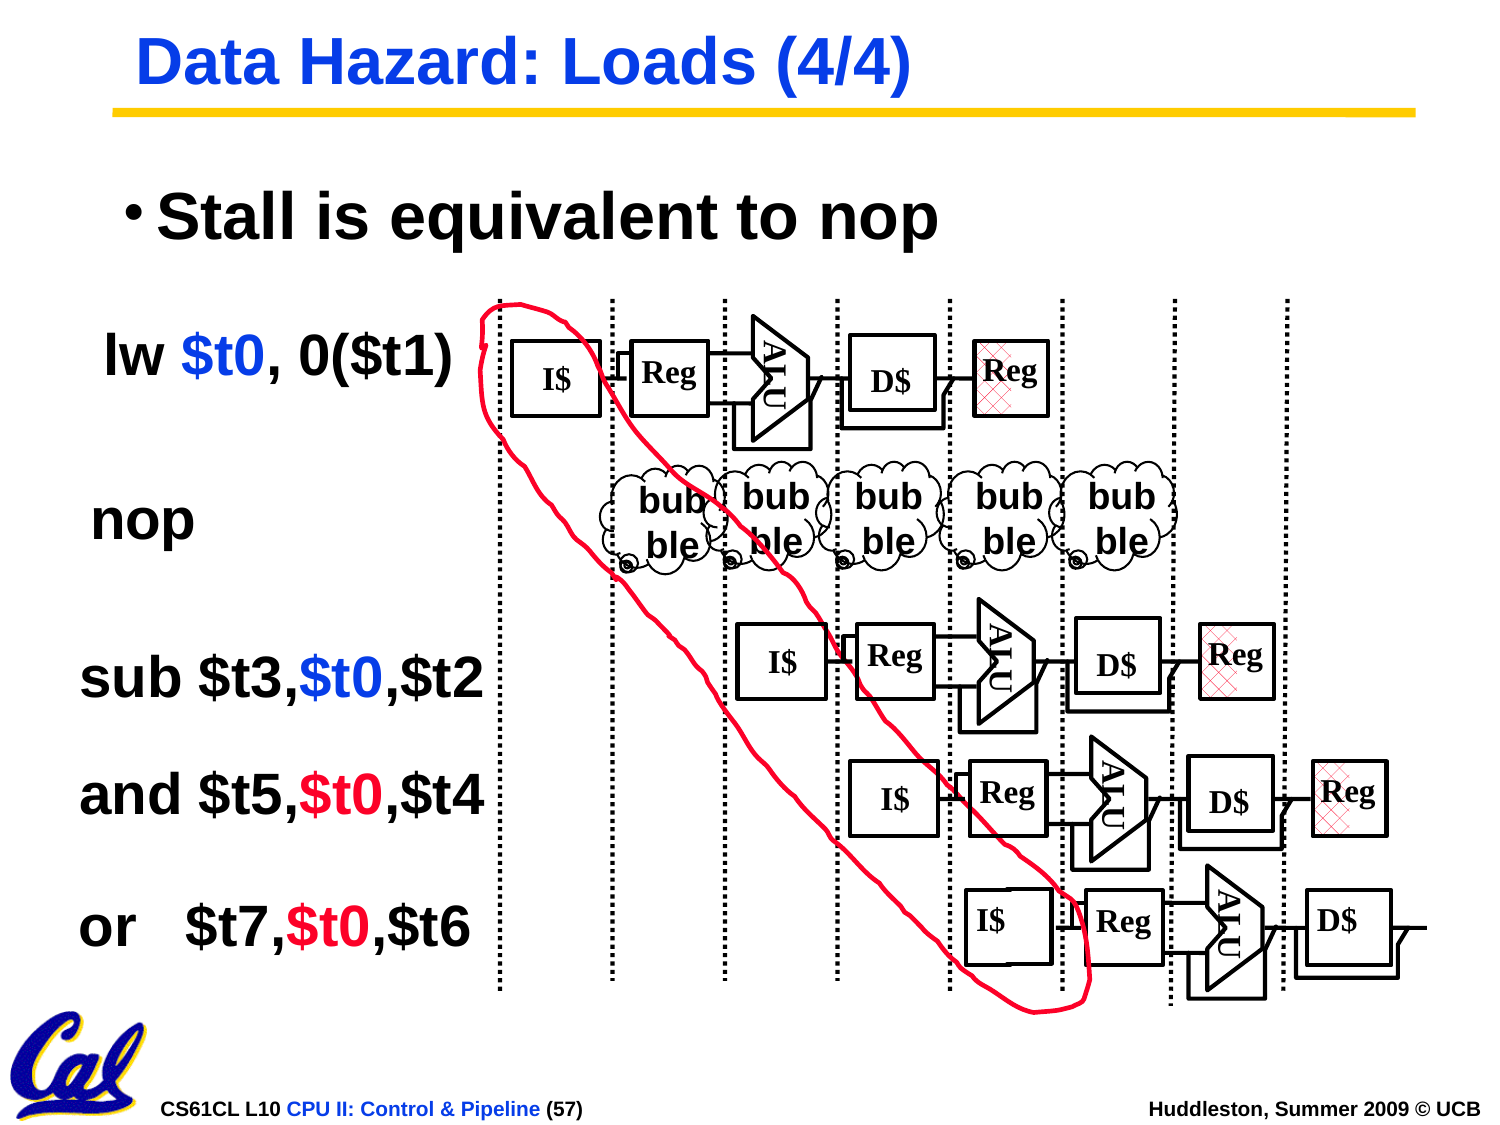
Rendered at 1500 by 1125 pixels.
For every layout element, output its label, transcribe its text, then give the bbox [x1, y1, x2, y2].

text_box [849, 736, 1392, 871]
text_box nop [75, 473, 212, 559]
text_box sub $t3,$t0,$t2 [64, 631, 494, 748]
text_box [62, 865, 1428, 1000]
text_box lw $t0, 0($t1) [88, 309, 470, 464]
picture [10, 1011, 150, 1121]
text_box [599, 461, 1179, 575]
title Data Hazard: Loads (4/4) [124, 24, 1066, 104]
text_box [511, 315, 1053, 450]
text_box and $t5,$t0,$t4 [64, 748, 494, 834]
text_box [499, 298, 1288, 863]
text_box [480, 308, 494, 429]
list Stall is equivalent to nop [111, 186, 1401, 539]
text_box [737, 598, 1279, 733]
